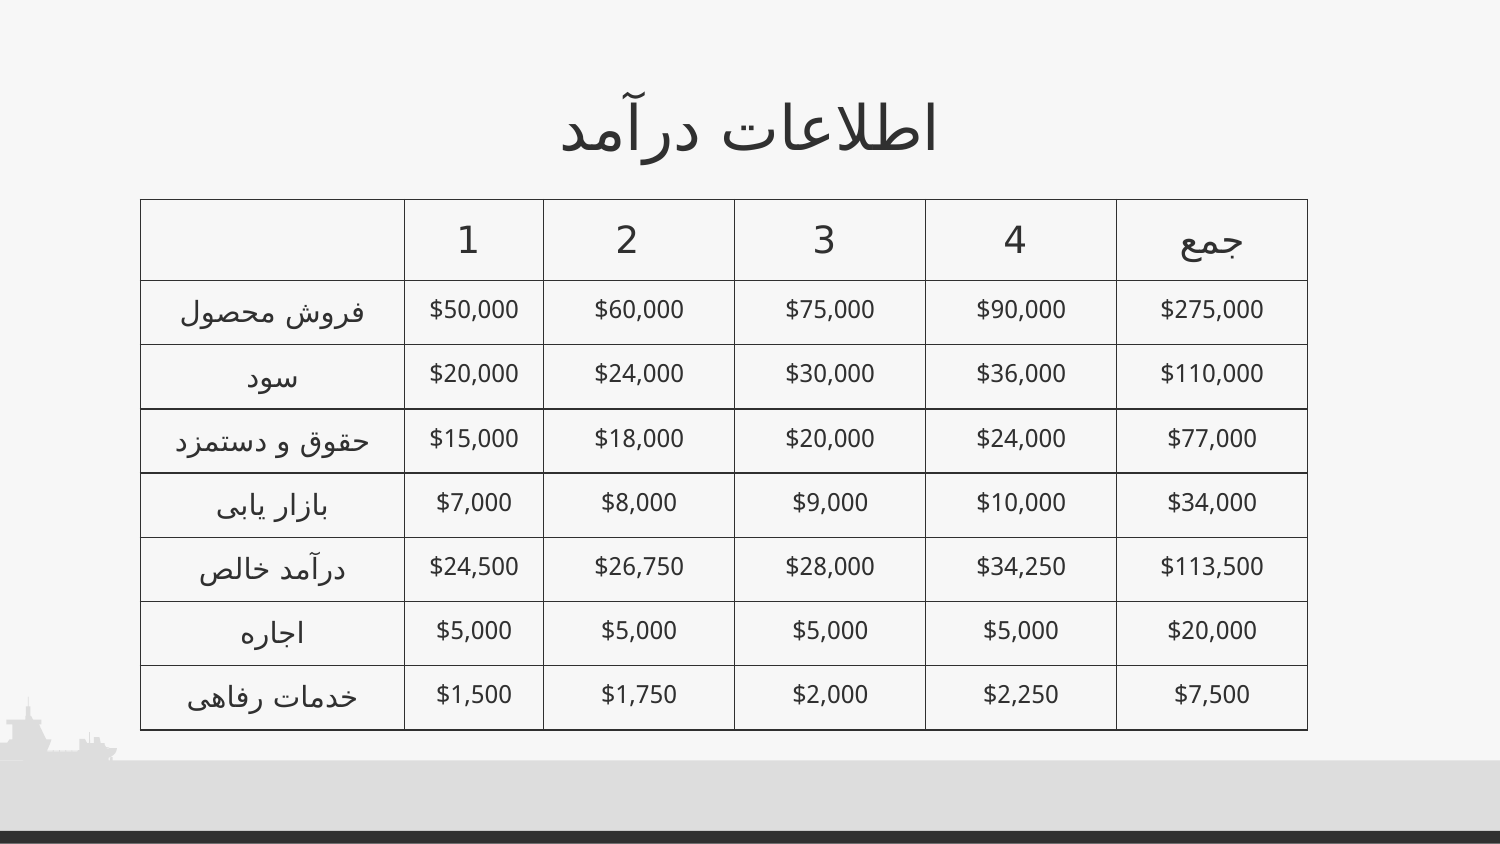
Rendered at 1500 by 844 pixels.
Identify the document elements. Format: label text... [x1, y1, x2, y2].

table_header 2 [544, 200, 734, 280]
table_header 4 [926, 200, 1116, 280]
table_cell $10,000 [926, 474, 1116, 537]
table_cell $20,000 [1117, 602, 1307, 665]
table_cell $50,000 [405, 281, 543, 344]
table_cell $15,000 [405, 410, 543, 472]
table_cell $110,000 [1117, 345, 1307, 408]
table_cell $5,000 [544, 602, 734, 665]
table_cell $5,000 [926, 602, 1116, 665]
table_cell خدمات رفاهی [141, 666, 404, 729]
table_cell $20,000 [735, 410, 925, 472]
table_cell $26,750 [544, 538, 734, 601]
table_cell $2,000 [735, 666, 925, 729]
table_cell $60,000 [544, 281, 734, 344]
table_cell $36,000 [926, 345, 1116, 408]
table_cell $1,750 [544, 666, 734, 729]
table_cell $75,000 [735, 281, 925, 344]
table_cell $8,000 [544, 474, 734, 537]
table_cell $20,000 [405, 345, 543, 408]
table_header 1 [405, 200, 543, 280]
table_cell $9,000 [735, 474, 925, 537]
table_cell اجاره [141, 602, 404, 665]
table_cell $2,250 [926, 666, 1116, 729]
table_cell $24,500 [405, 538, 543, 601]
table_cell فروش محصول [141, 281, 404, 344]
table_cell $113,500 [1117, 538, 1307, 601]
table_cell $275,000 [1117, 281, 1307, 344]
table_cell $18,000 [544, 410, 734, 472]
table_cell $77,000 [1117, 410, 1307, 472]
table_cell $7,000 [405, 474, 543, 537]
table_cell $90,000 [926, 281, 1116, 344]
table_header جمع [1117, 200, 1307, 280]
table_cell بازار یابی [141, 474, 404, 537]
table_cell حقوق و دستمزد [141, 410, 404, 472]
table_cell سود [141, 345, 404, 408]
table_cell $7,500 [1117, 666, 1307, 729]
table_cell $24,000 [544, 345, 734, 408]
table_header 3 [735, 200, 925, 280]
table_header [141, 200, 404, 280]
table_cell $30,000 [735, 345, 925, 408]
table_cell $34,000 [1117, 474, 1307, 537]
table_cell $34,250 [926, 538, 1116, 601]
title اطلاعات درآمد [118, 72, 1382, 167]
table_cell $5,000 [405, 602, 543, 665]
table_cell $28,000 [735, 538, 925, 601]
table_cell $1,500 [405, 666, 543, 729]
table_cell $24,000 [926, 410, 1116, 472]
table_cell $5,000 [735, 602, 925, 665]
table_cell درآمد خالص [141, 538, 404, 601]
